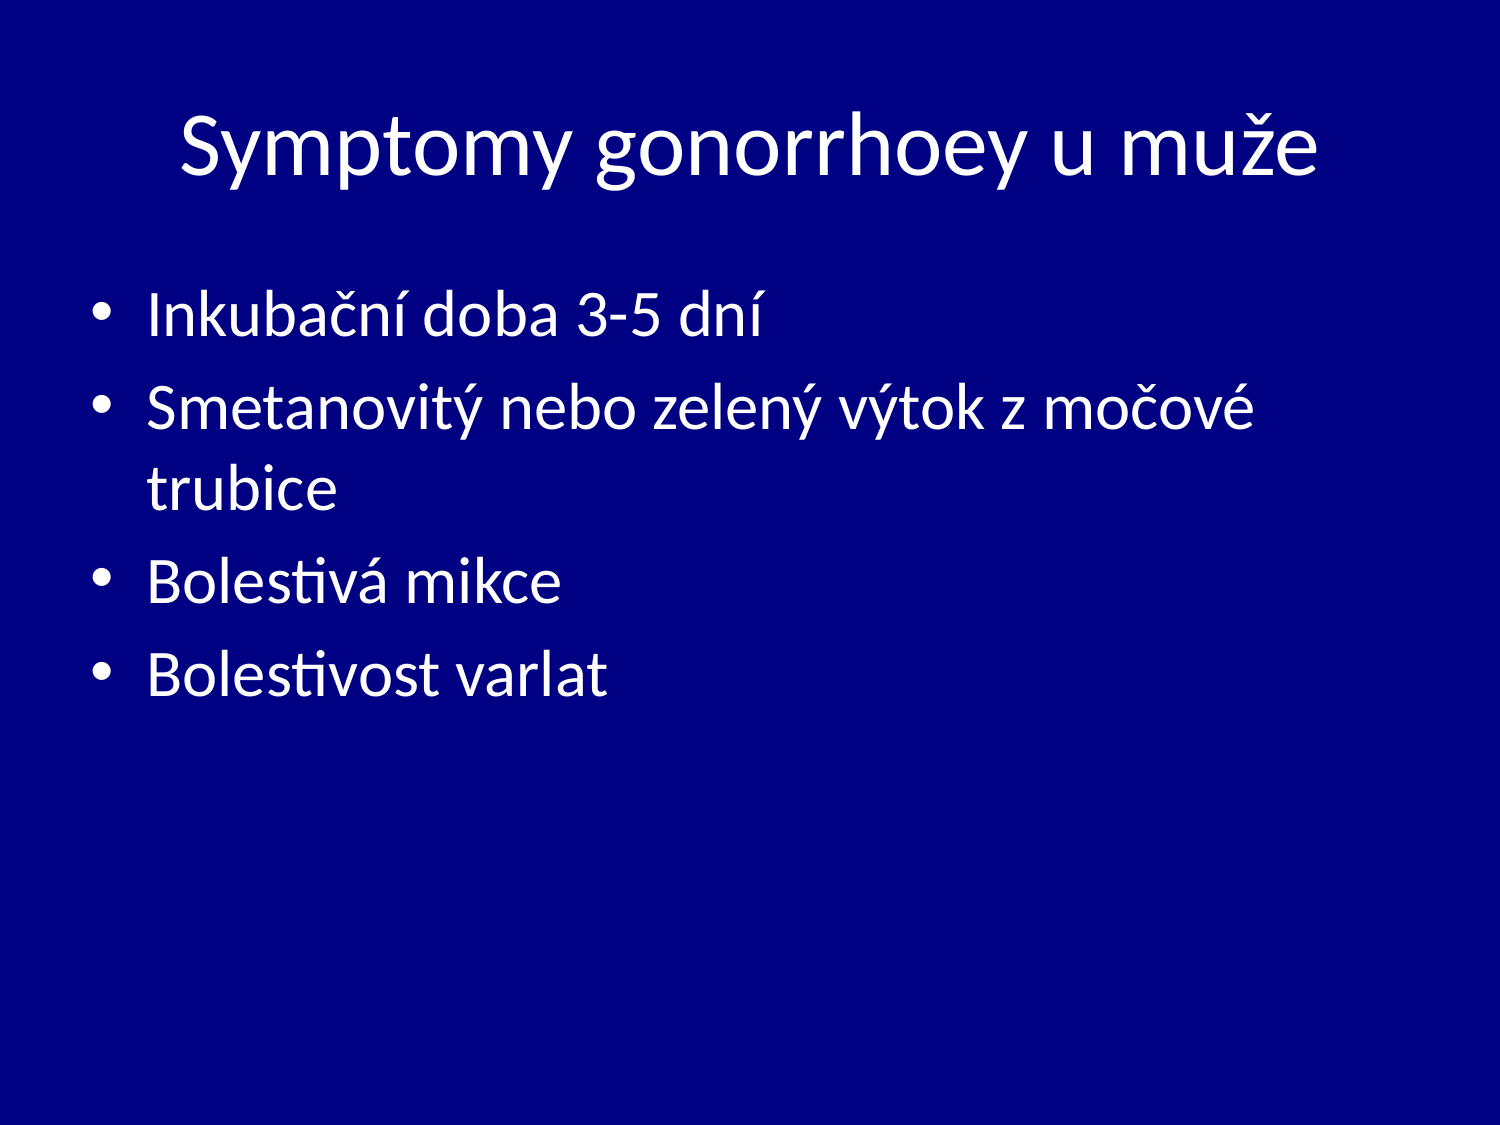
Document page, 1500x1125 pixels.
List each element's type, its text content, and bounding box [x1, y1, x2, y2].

list Inkubační doba 3-5 dní Smetanovitý nebo zelený výtok z močové trubice Bolestivá mikce Bolestivost varlat [75, 262, 1425, 1005]
title Symptomy gonorrhoey u muže [75, 45, 1425, 233]
